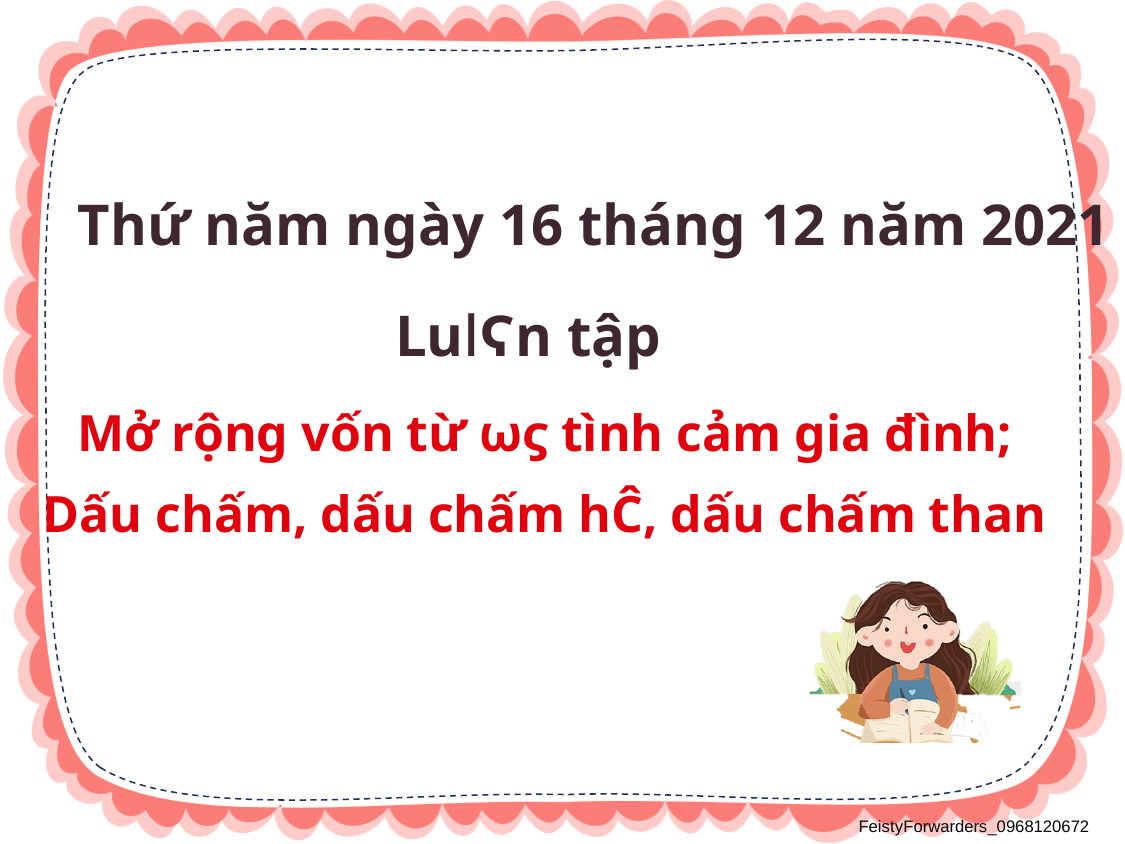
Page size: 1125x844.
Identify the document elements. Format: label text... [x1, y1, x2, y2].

text_box Dấu chấm, dấu chấm hĈ, dấu chấm than [29, 475, 1061, 550]
text_box Thứ năm ngày 16 tháng 12 năm 2021 [64, 182, 1124, 263]
text_box Mở rộng vốn từ ωϛ tình cảm gia đình; [63, 394, 1026, 469]
picture [0, 0, 1125, 844]
text_box LuǀϚn tập [381, 293, 675, 374]
